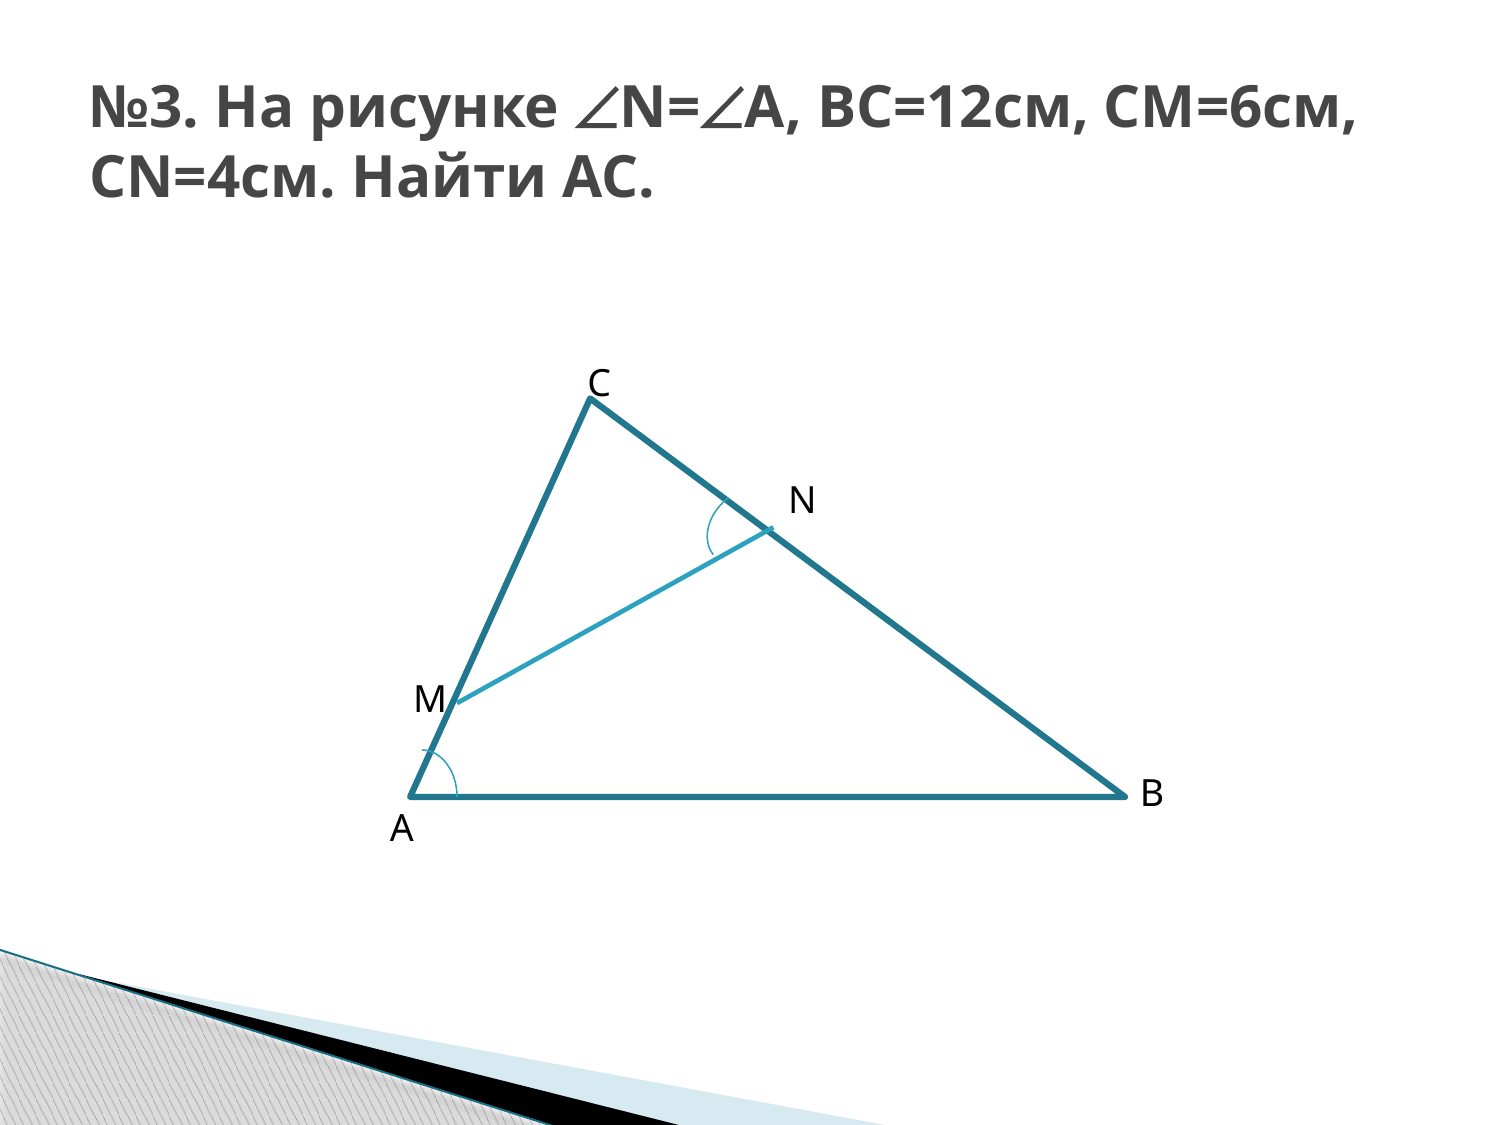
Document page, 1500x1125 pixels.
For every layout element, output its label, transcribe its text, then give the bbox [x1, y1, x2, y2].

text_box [374, 351, 1200, 858]
title №3. На рисунке N=A, BC=12см, CM=6см, CN=4см. Найти AC. [75, 45, 1425, 233]
